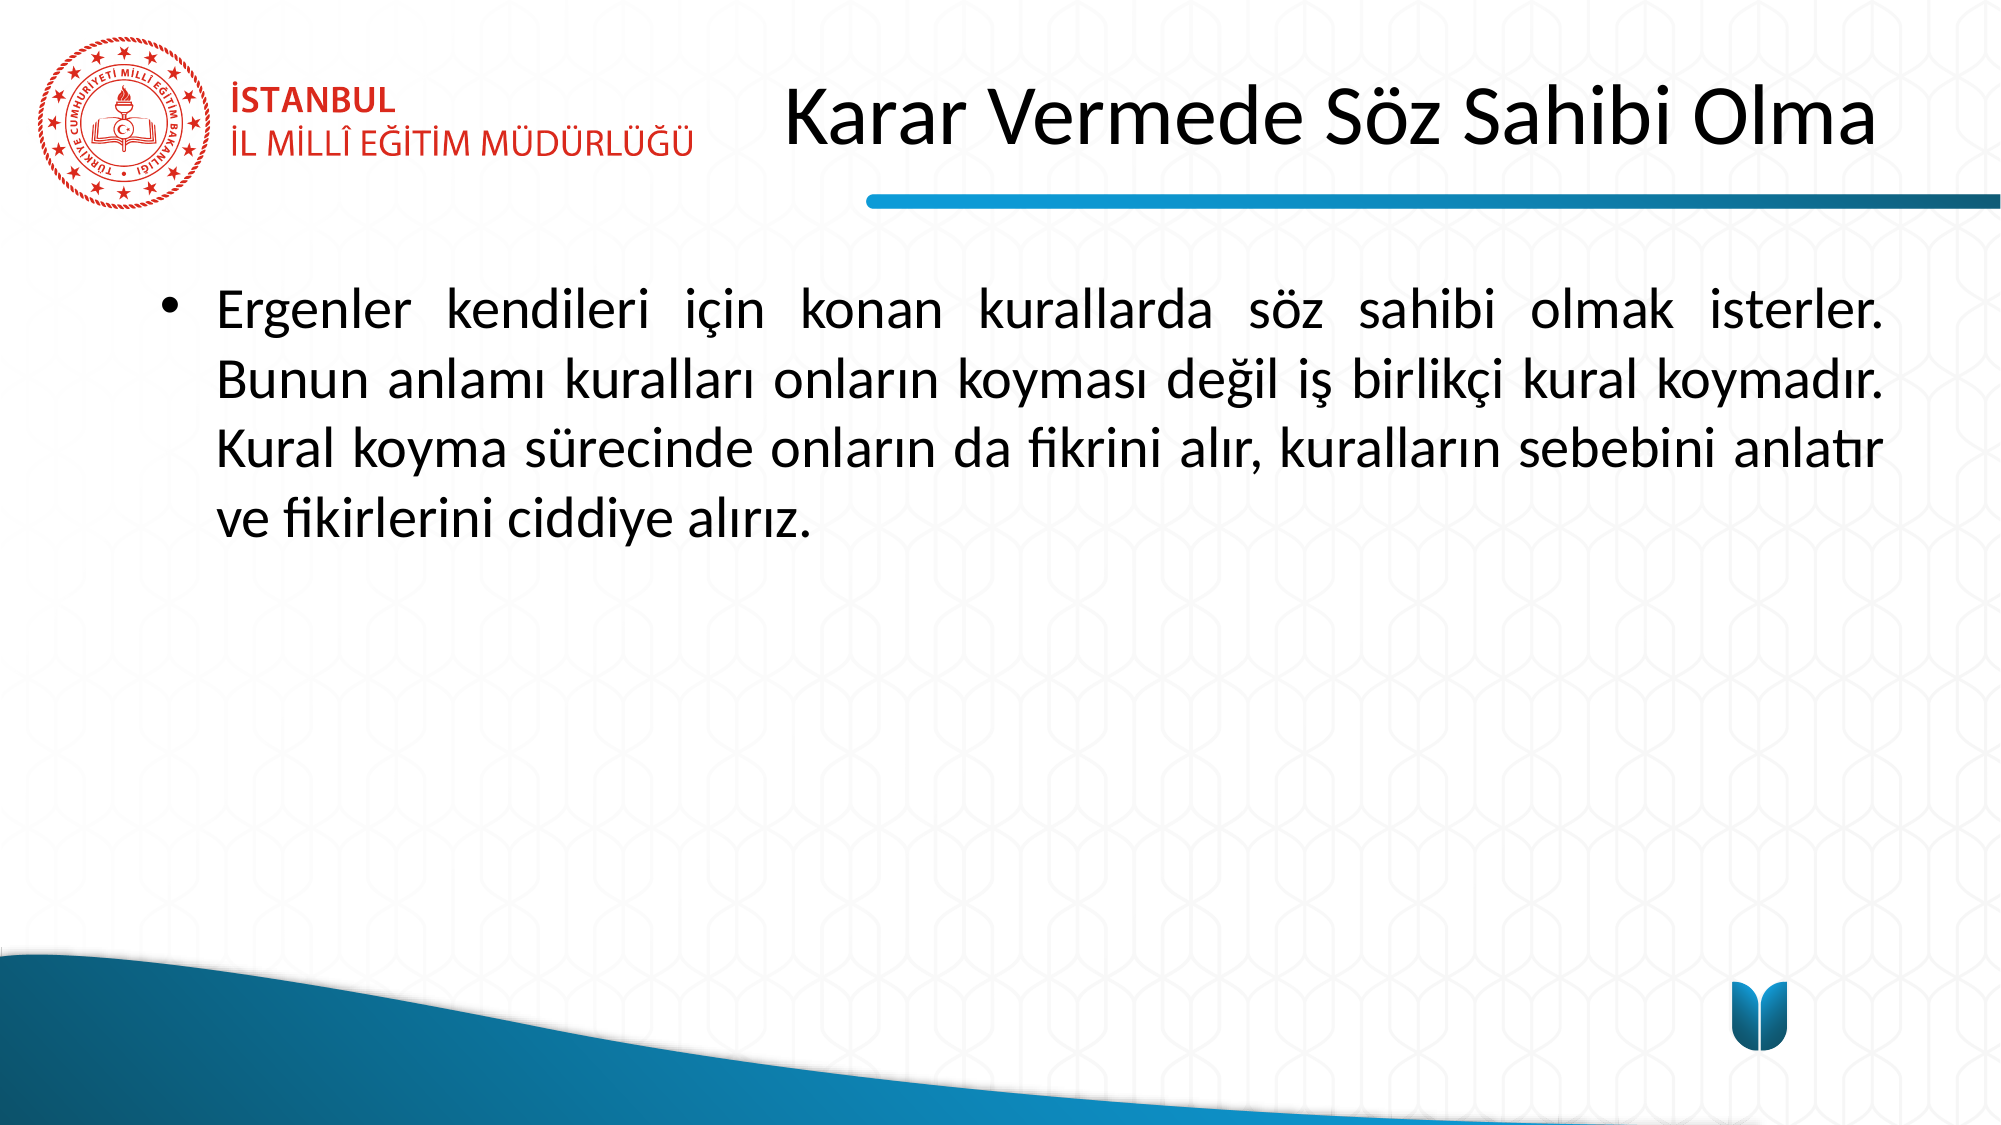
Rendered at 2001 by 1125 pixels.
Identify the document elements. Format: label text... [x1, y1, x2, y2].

picture [0, 0, 2001, 1125]
title Karar Vermede Söz Sahibi Olma [763, 45, 1901, 176]
list Ergenler kendileri için konan kurallarda söz sahibi olmak isterler. Bunun anlamı kuralları onların koyması değil iş birlikçi kural koymadır. Kural koyma sürecinde onların da fikrini alır, kuralların sebebini anlatır ve fikirlerini ciddiye alırız. [144, 262, 1901, 938]
